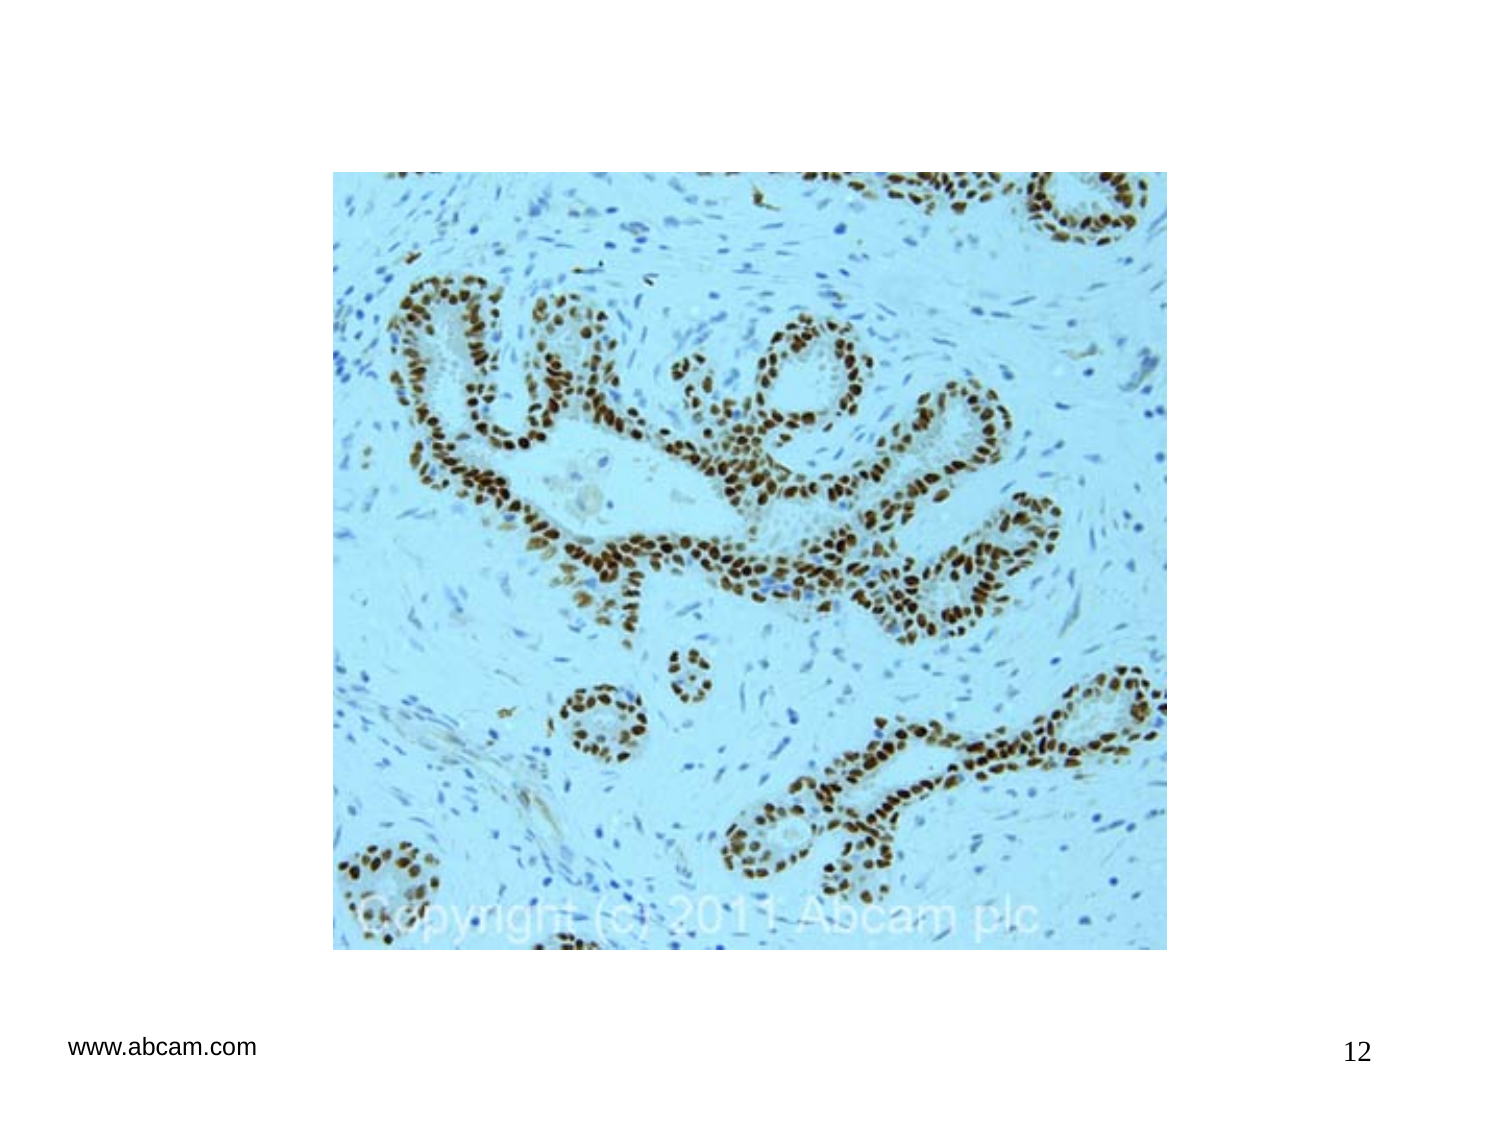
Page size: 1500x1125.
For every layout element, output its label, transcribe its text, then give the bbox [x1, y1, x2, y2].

slide_number 12 [1074, 1025, 1388, 1100]
picture [333, 172, 1167, 951]
text_box www.abcam.com [53, 1023, 275, 1069]
